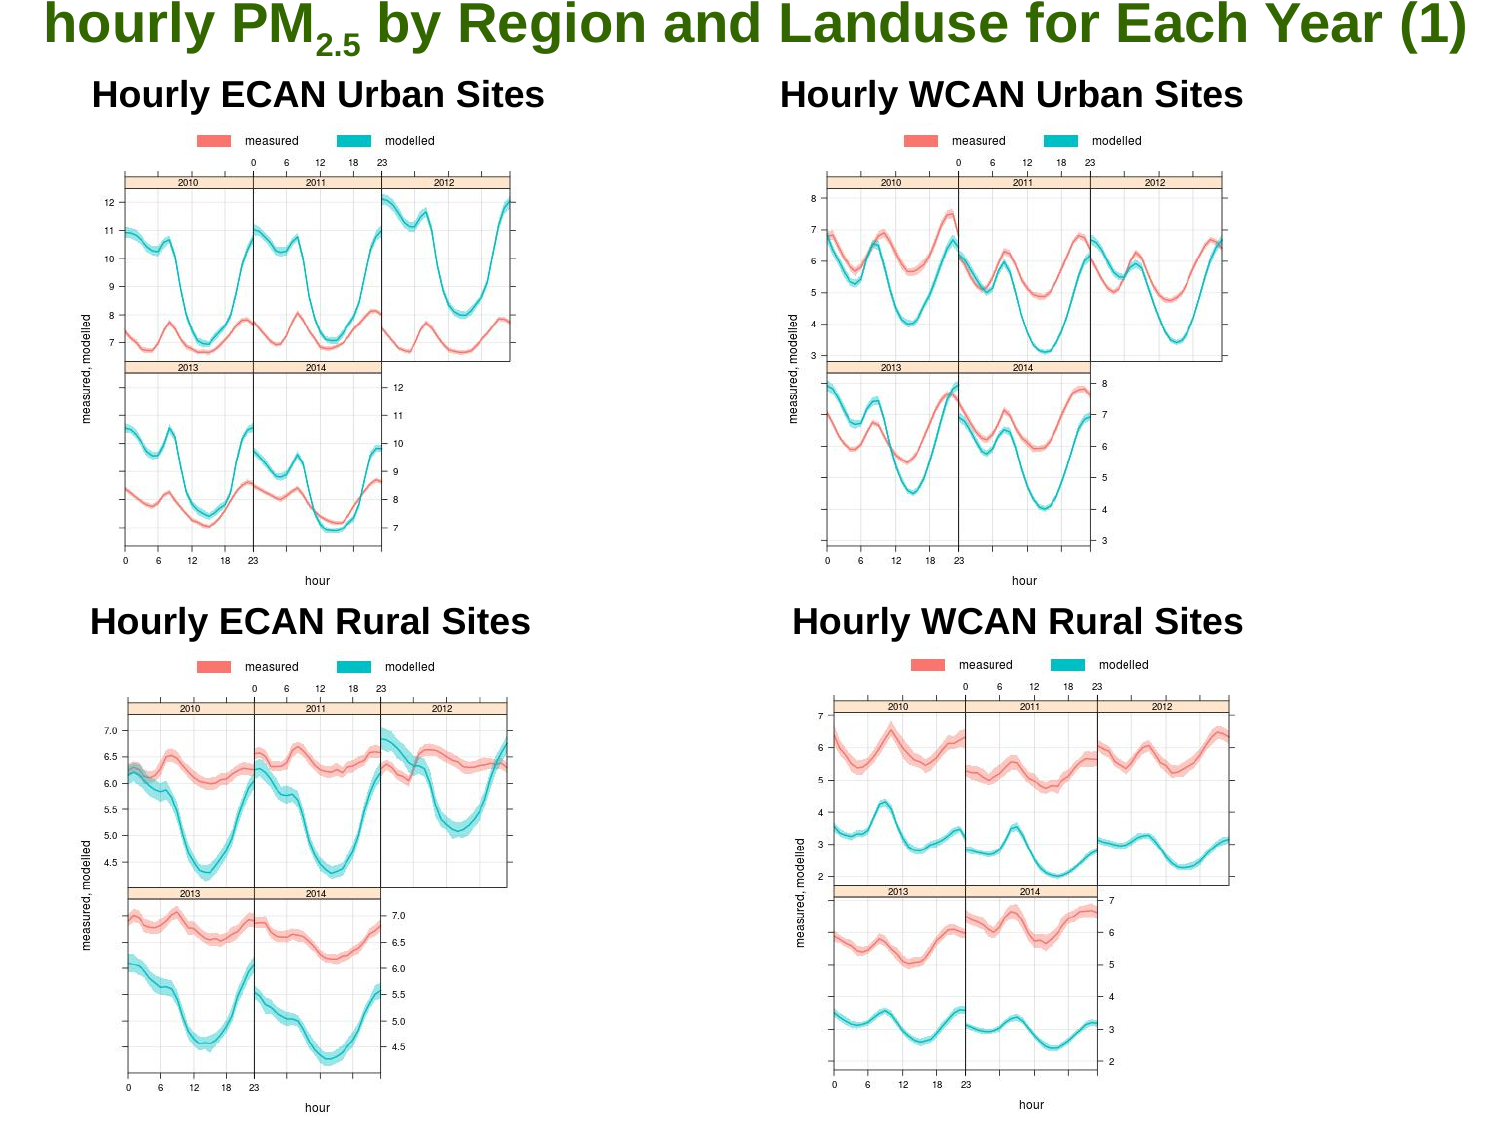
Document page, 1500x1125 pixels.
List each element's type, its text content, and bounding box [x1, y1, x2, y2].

text_box hourly PM2.5 by Region and Landuse for Each Year (1) [0, 0, 1500, 63]
text_box Hourly ECAN Urban Sites [76, 63, 600, 123]
text_box Hourly ECAN Rural Sites [74, 589, 598, 650]
picture [781, 122, 1255, 596]
text_box Hourly WCAN Rural Sites [777, 589, 1260, 650]
picture [74, 122, 548, 596]
text_box Hourly WCAN Urban Sites [765, 63, 1260, 123]
picture [74, 649, 548, 1123]
picture [789, 646, 1262, 1120]
